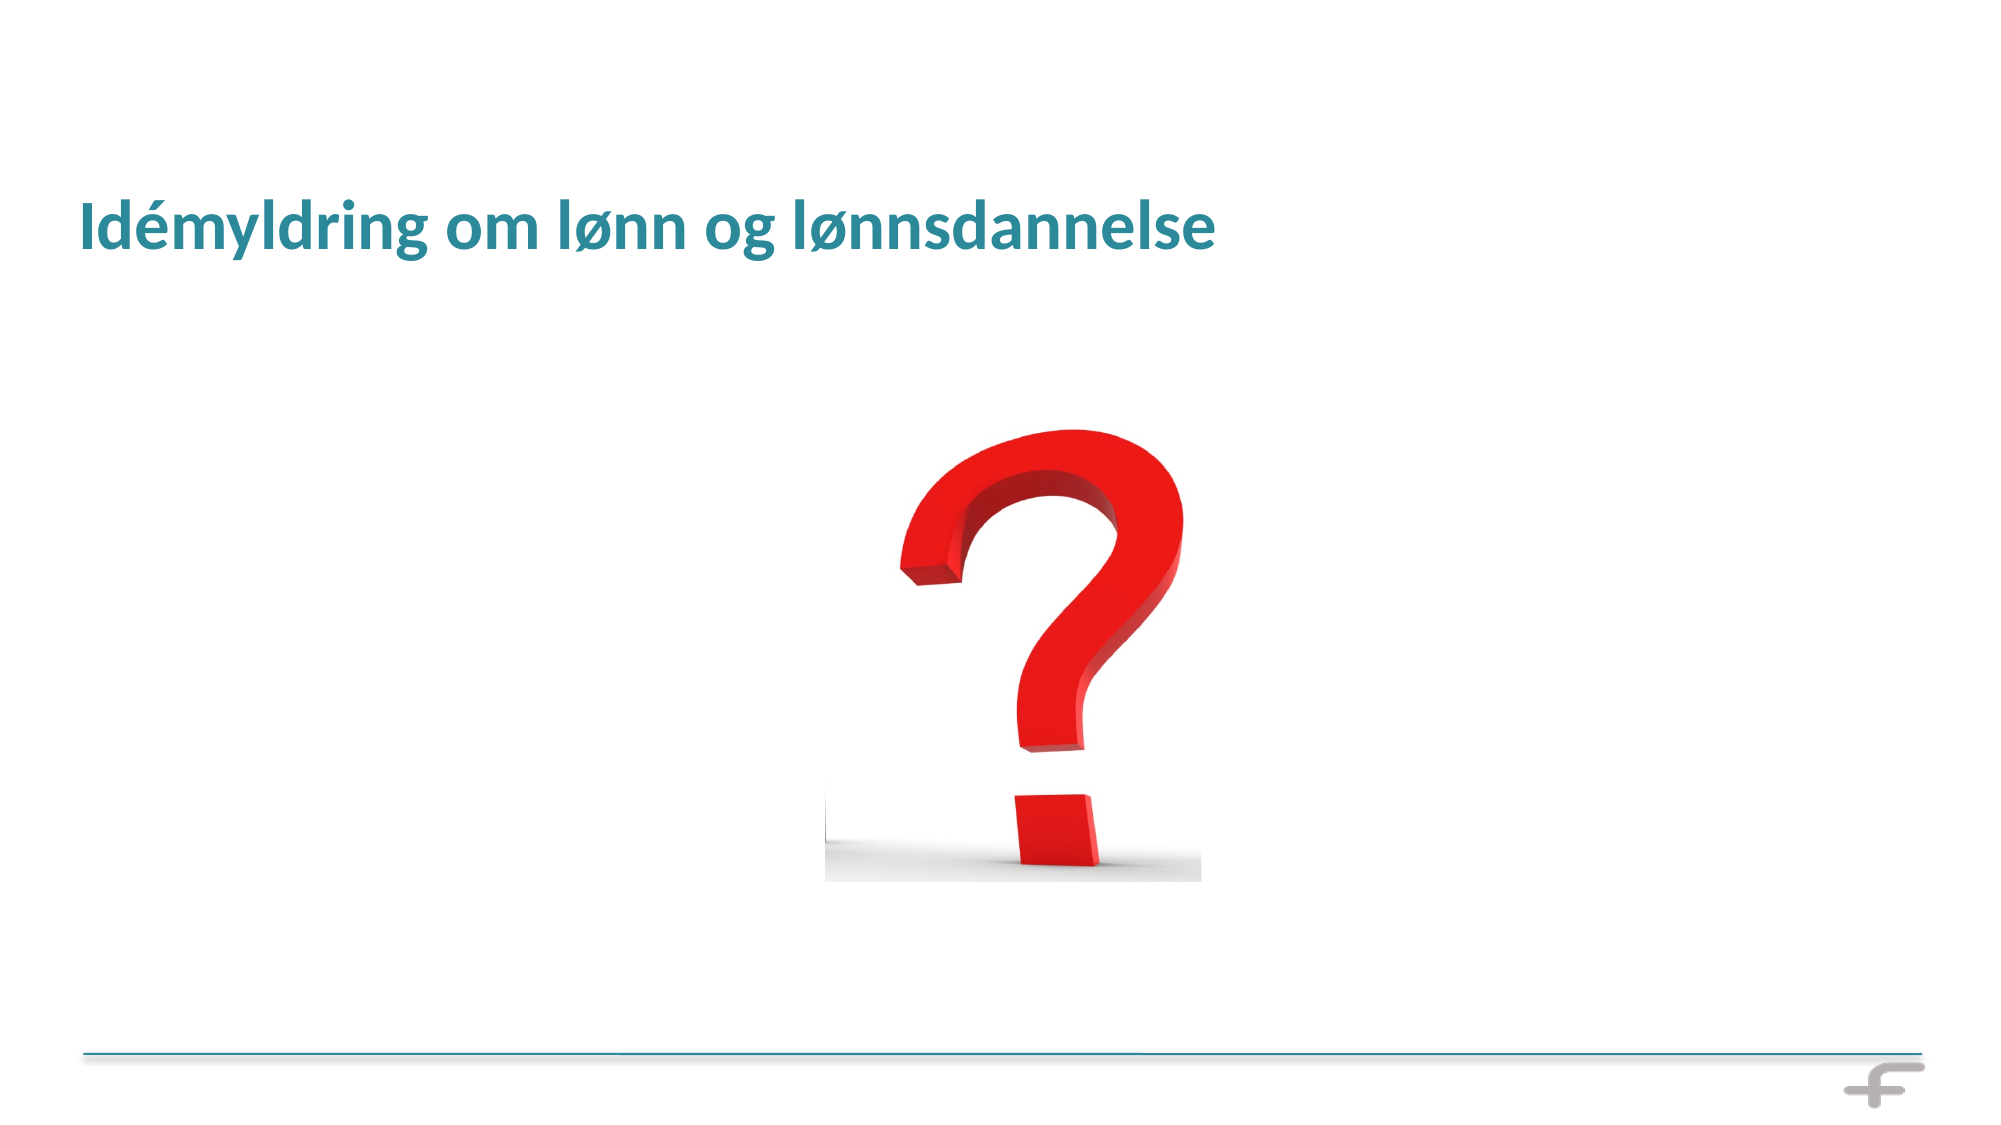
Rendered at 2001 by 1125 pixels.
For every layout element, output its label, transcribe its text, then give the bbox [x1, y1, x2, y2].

title Idémyldring om lønn og lønnsdannelse [63, 83, 1864, 272]
picture [1828, 1053, 1941, 1118]
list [824, 294, 1202, 882]
